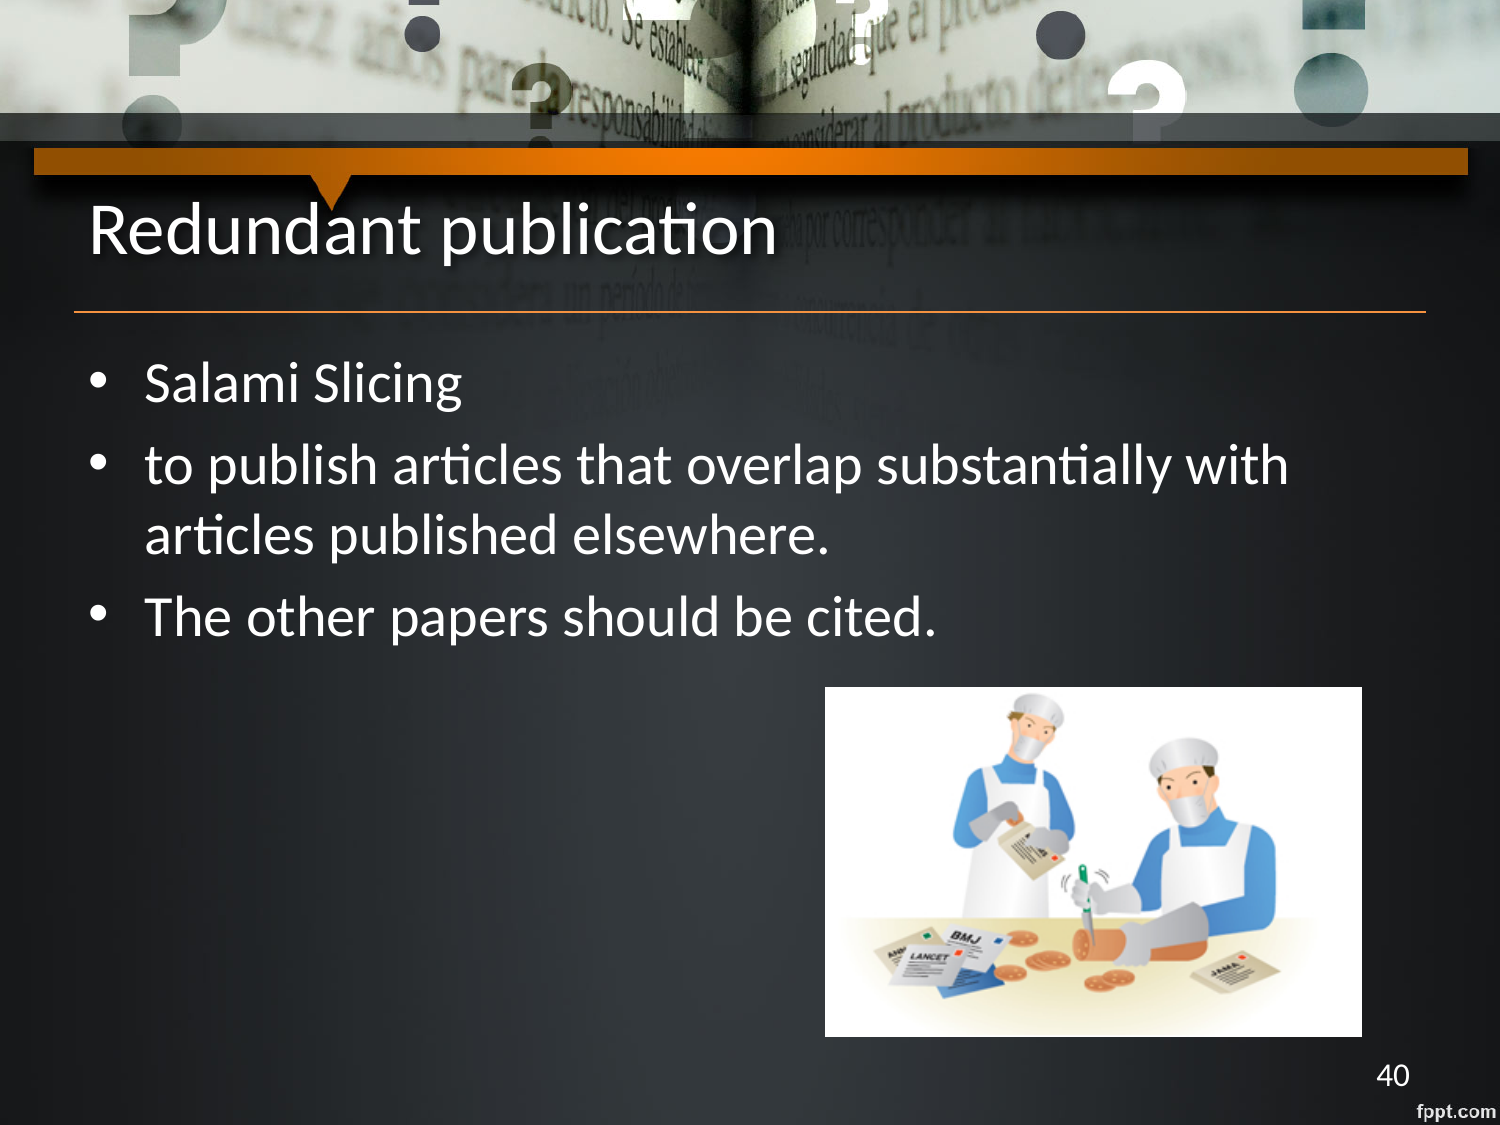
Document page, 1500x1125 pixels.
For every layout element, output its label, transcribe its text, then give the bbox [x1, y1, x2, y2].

list Salami Slicing to publish articles that overlap substantially with articles published elsewhere. The other papers should be cited. [73, 337, 1424, 1014]
slide_number 40 [1351, 1042, 1425, 1103]
title Redundant publication [73, 136, 1424, 312]
picture [0, 0, 1500, 1125]
